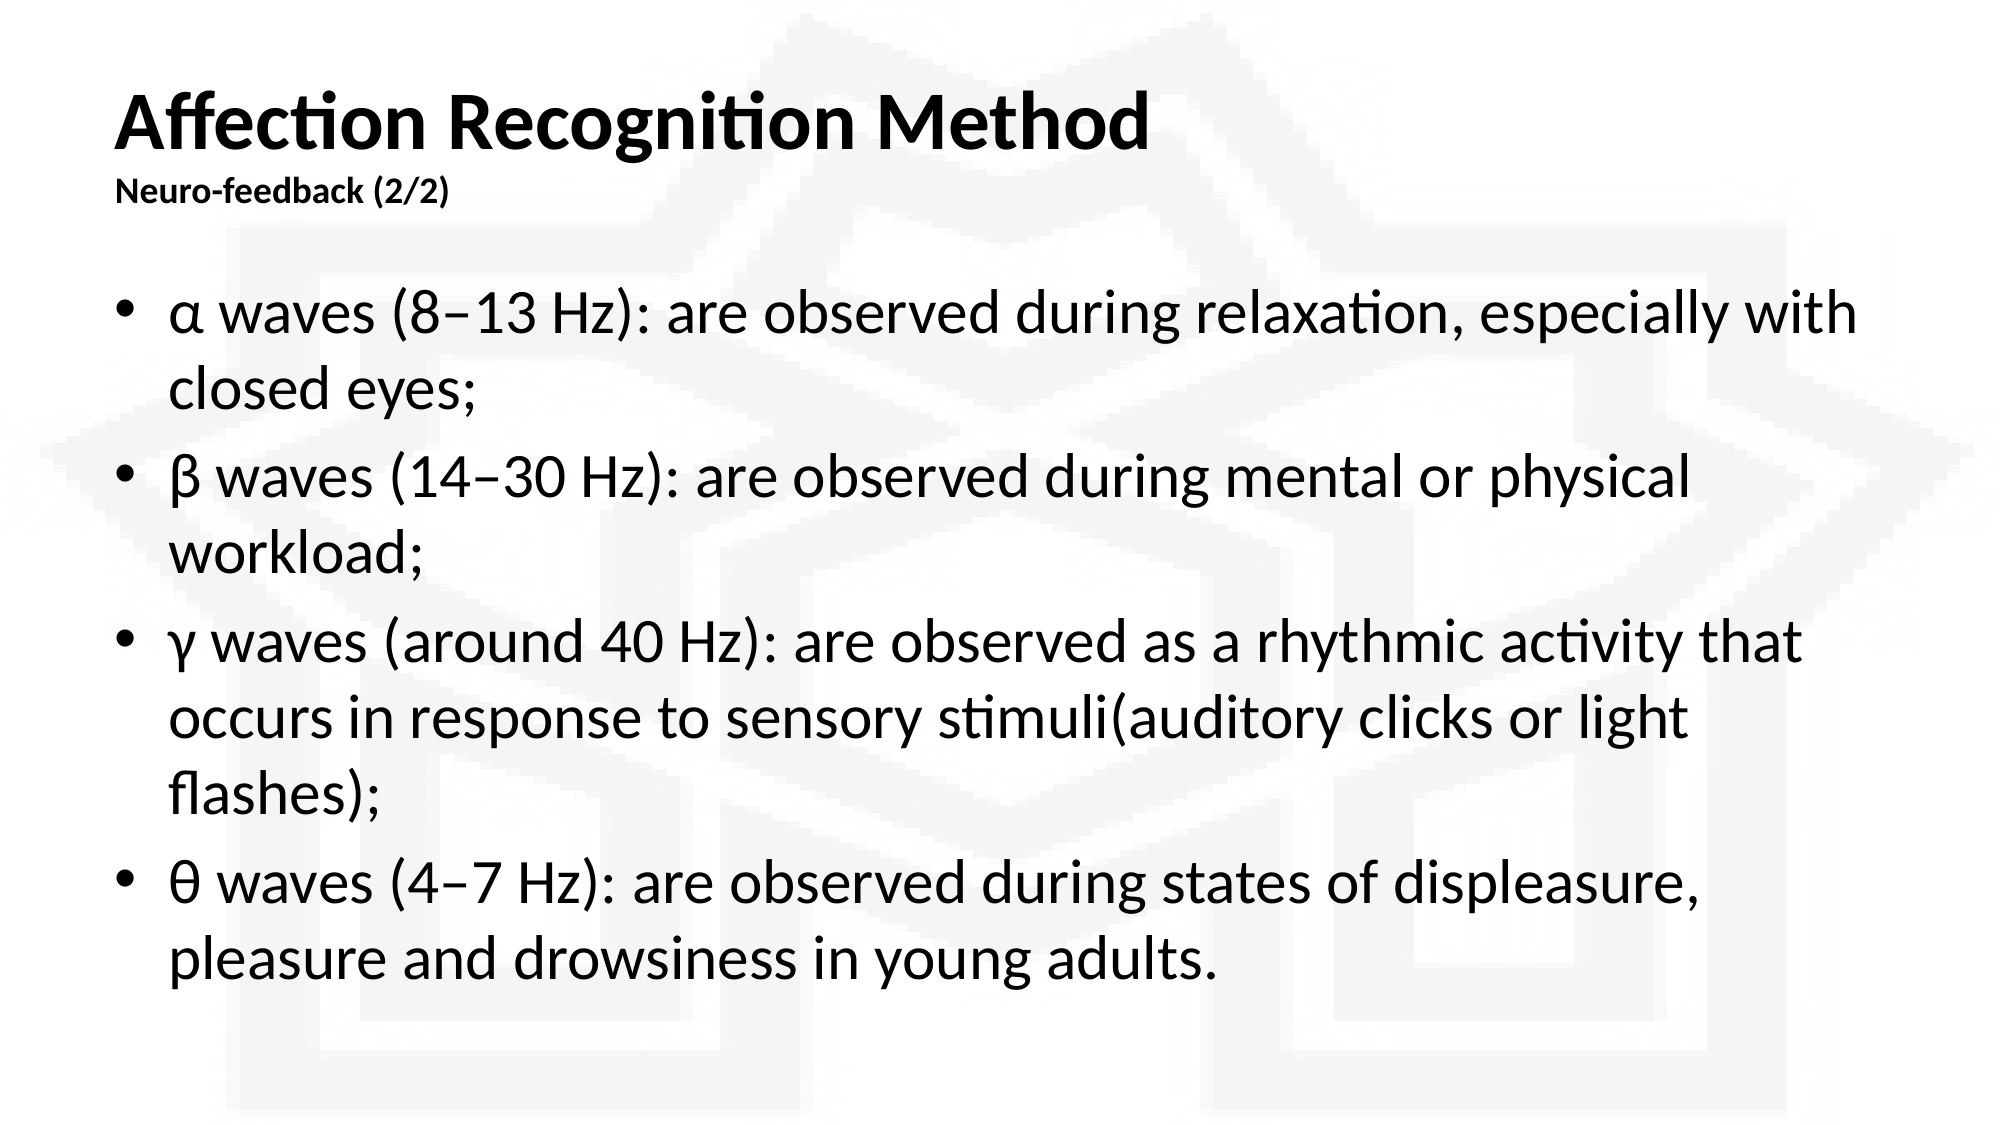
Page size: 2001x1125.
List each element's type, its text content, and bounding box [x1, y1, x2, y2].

list α waves (8–13 Hz): are observed during relaxation, especially with closed eyes; β waves (14–30 Hz): are observed during mental or physical workload; γ waves (around 40 Hz): are observed as a rhythmic activity that occurs in response to sensory stimuli(auditory clicks or light flashes); θ waves (4–7 Hz): are observed during states of displeasure, pleasure and drowsiness in young adults. [99, 262, 1900, 1005]
title Affection Recognition Method Neuro-feedback (2/2) [99, 45, 1900, 233]
